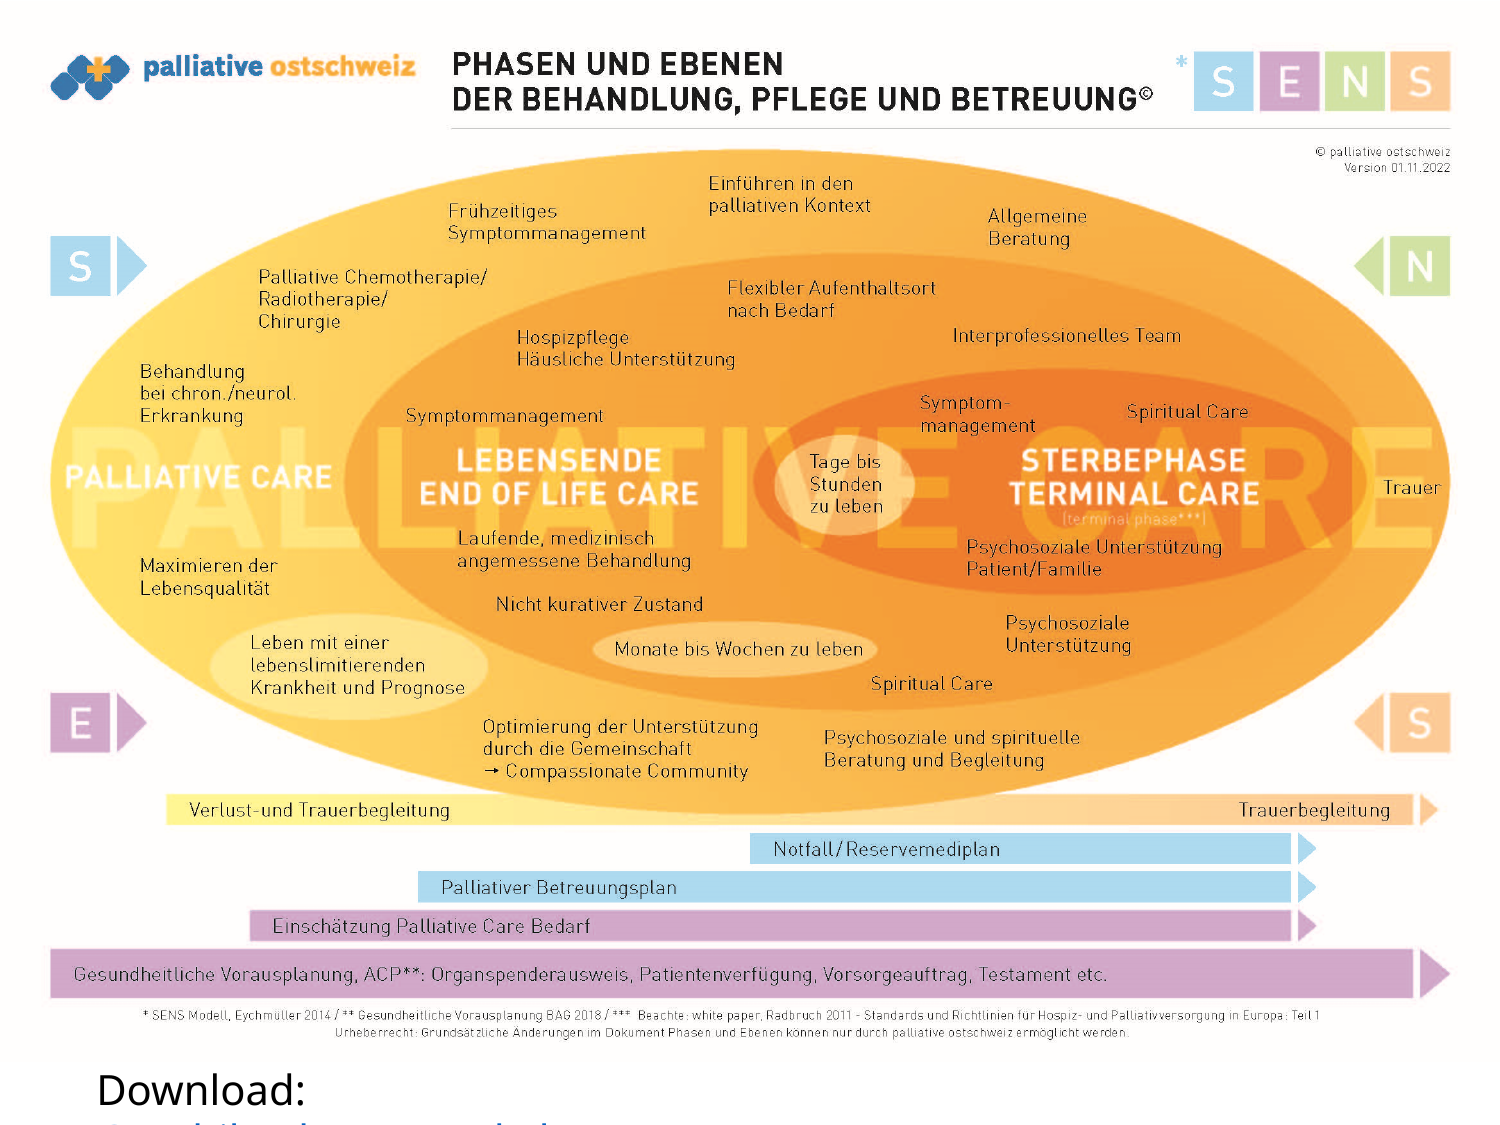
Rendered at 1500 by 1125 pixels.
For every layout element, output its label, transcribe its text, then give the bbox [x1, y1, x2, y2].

text_box Download: Graphik: Phasen und Ebenen [81, 1063, 866, 1102]
picture [0, 1, 1500, 1063]
